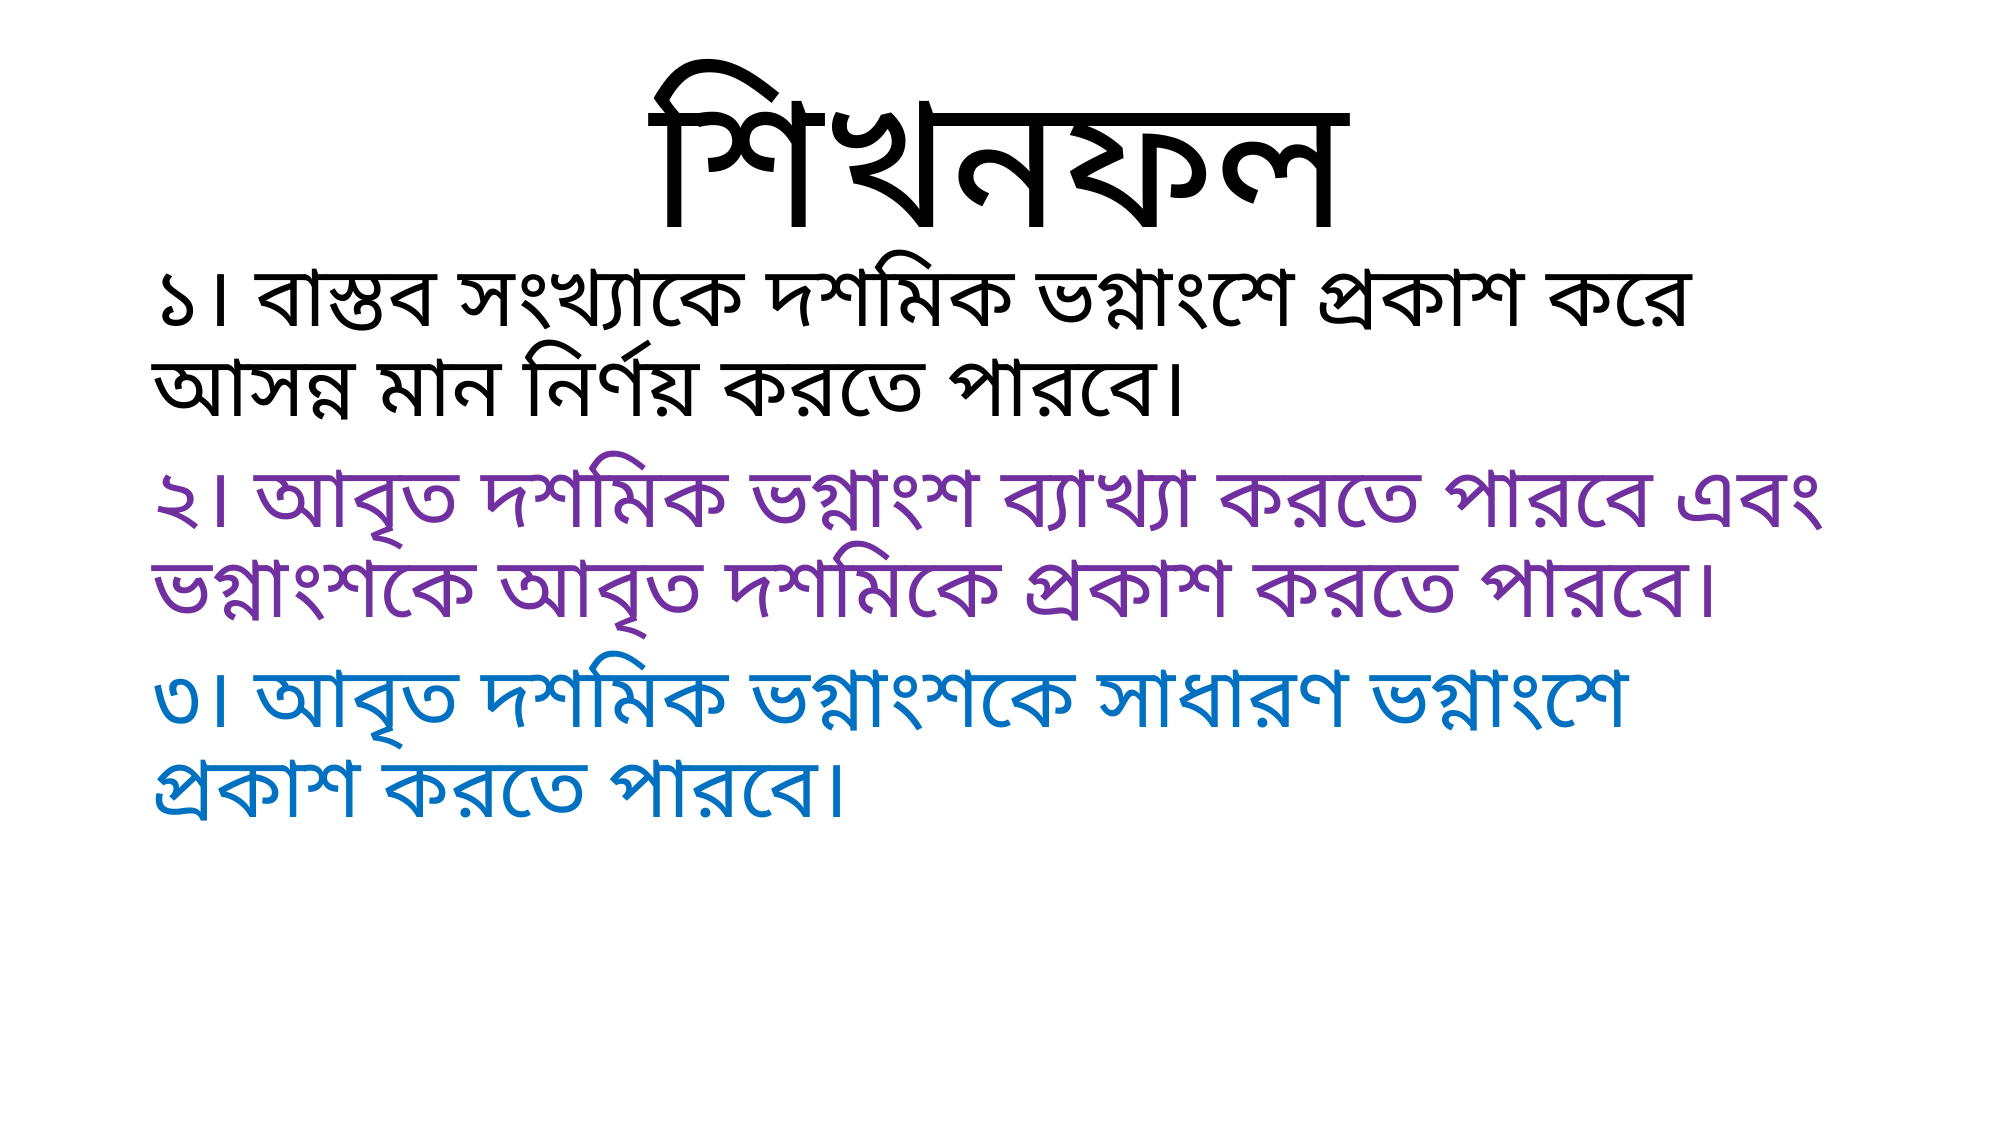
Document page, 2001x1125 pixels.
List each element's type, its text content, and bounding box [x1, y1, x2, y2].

title শিখনফল [137, 59, 1863, 247]
list ১। বাস্তব সংখ্যাকে দশমিক ভগ্নাংশে প্রকাশ করে আসন্ন মান নির্ণয় করতে পারবে। ২। আবৃত দশমিক ভগ্নাংশ ব্যাখ্যা করতে পারবে এবং ভগ্নাংশকে আবৃত দশমিকে প্রকাশ করতে পারবে। ৩। আবৃত দশমিক ভগ্নাংশকে সাধারণ ভগ্নাংশে প্রকাশ করতে পারবে। [137, 247, 1863, 961]
